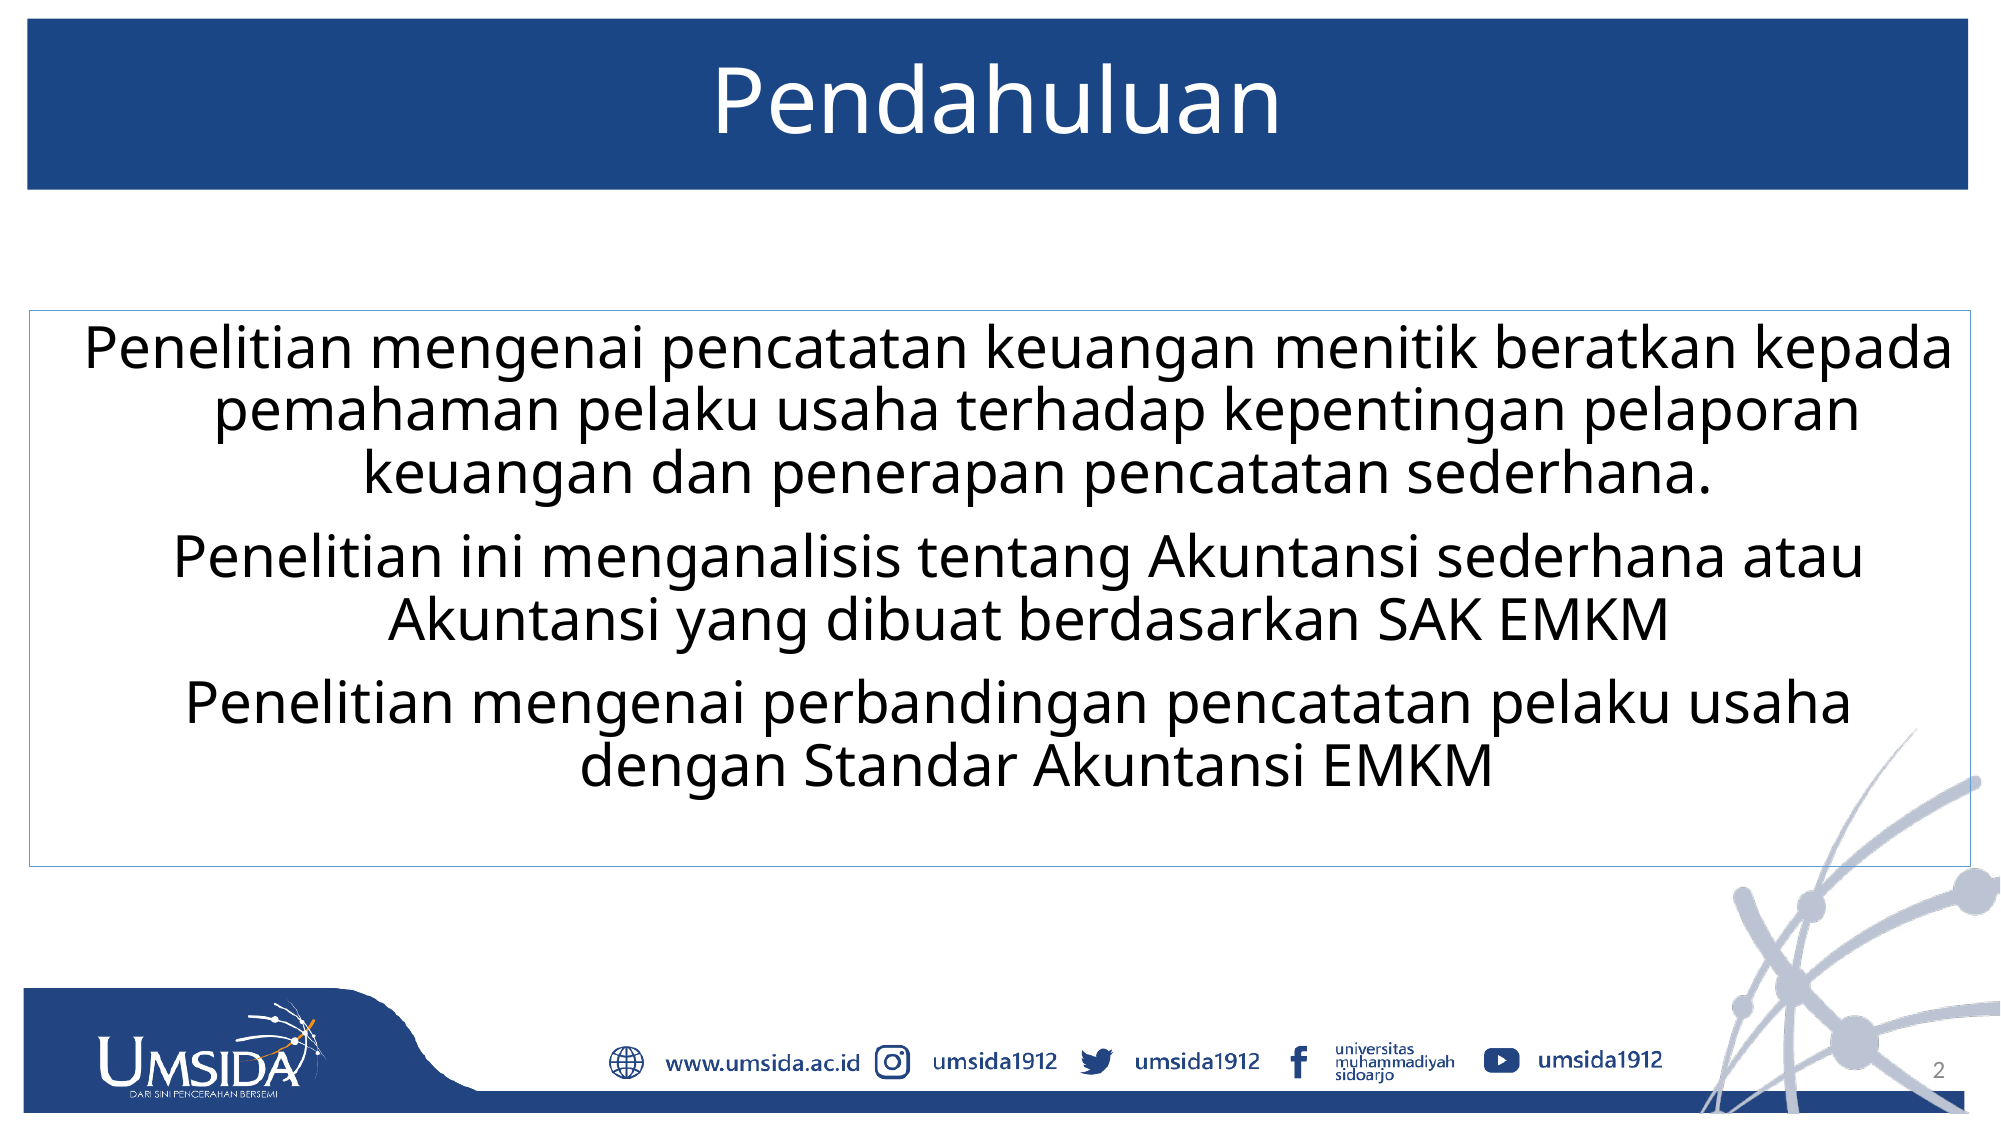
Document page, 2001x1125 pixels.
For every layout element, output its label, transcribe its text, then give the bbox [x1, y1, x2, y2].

list Penelitian mengenai pencatatan keuangan menitik beratkan kepada pemahaman pelaku usaha terhadap kepentingan pelaporan keuangan dan penerapan pencatatan sederhana. Penelitian ini menganalisis tentang Akuntansi sederhana atau Akuntansi yang dibuat berdasarkan SAK EMKM Penelitian mengenai perbandingan pencatatan pelaku usaha dengan Standar Akuntansi EMKM [29, 310, 1971, 867]
title Pendahuluan [27, 18, 1969, 190]
picture [23, 51, 2001, 1114]
